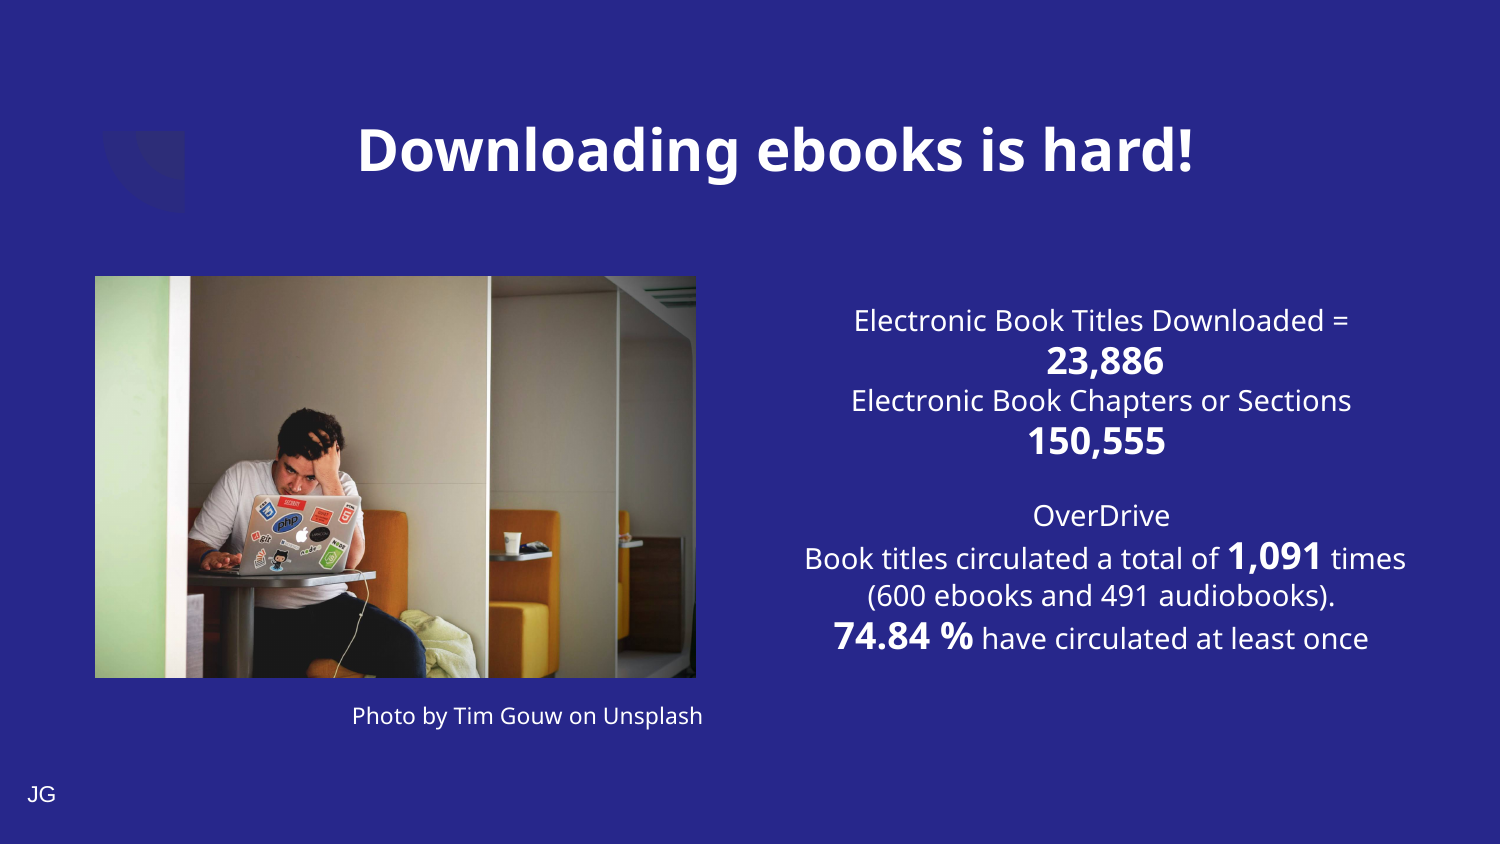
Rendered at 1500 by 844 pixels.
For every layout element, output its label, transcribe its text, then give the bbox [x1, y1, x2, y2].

text_box JG [12, 758, 78, 832]
text_box Electronic Book Titles Downloaded = 23,886 Electronic Book Chapters or Sections 150,555 OverDrive Book titles circulated a total of 1,091 times (600 ebooks and 491 audiobooks). 74.84 % have circulated at least once [764, 287, 1447, 703]
text_box [121, 694, 409, 772]
list Photo by Tim Gouw on Unsplash [336, 682, 723, 734]
picture [95, 276, 696, 679]
title Downloading ebooks is hard! [213, 98, 1368, 226]
